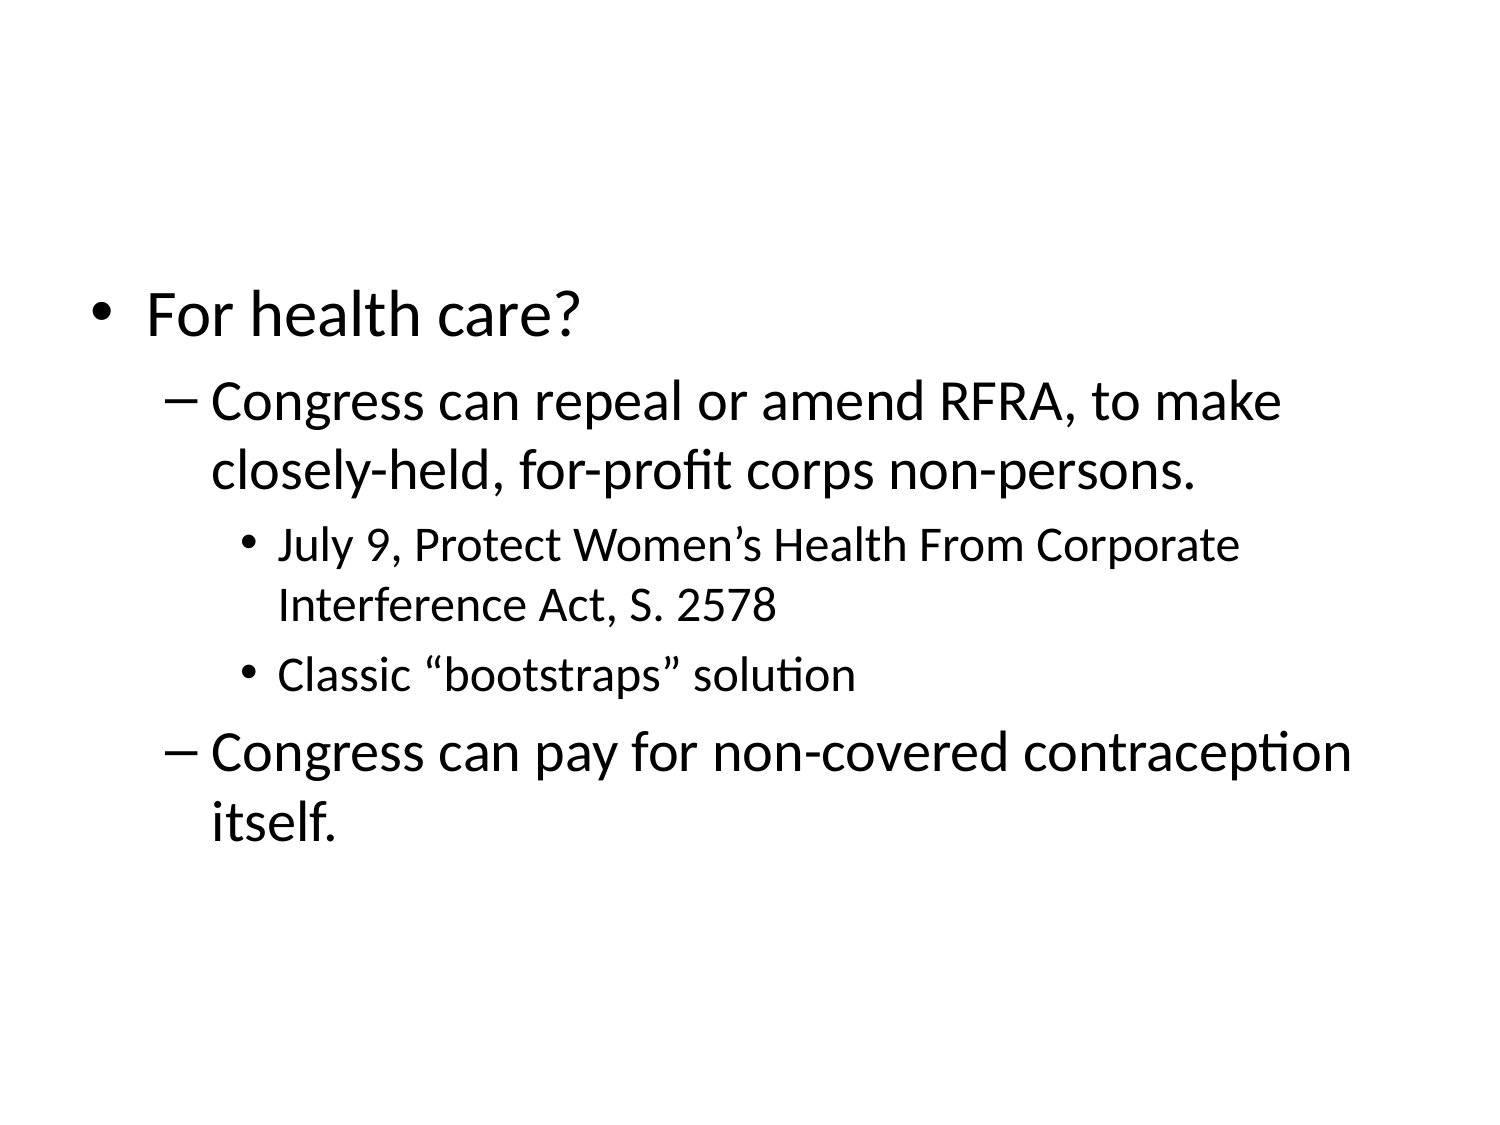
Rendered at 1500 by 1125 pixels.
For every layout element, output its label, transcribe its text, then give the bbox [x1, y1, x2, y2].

list For health care? Congress can repeal or amend RFRA, to make closely-held, for-profit corps non-persons. July 9, Protect Women’s Health From Corporate Interference Act, S. 2578 Classic “bootstraps” solution Congress can pay for non-covered contraception itself. [75, 262, 1425, 1005]
